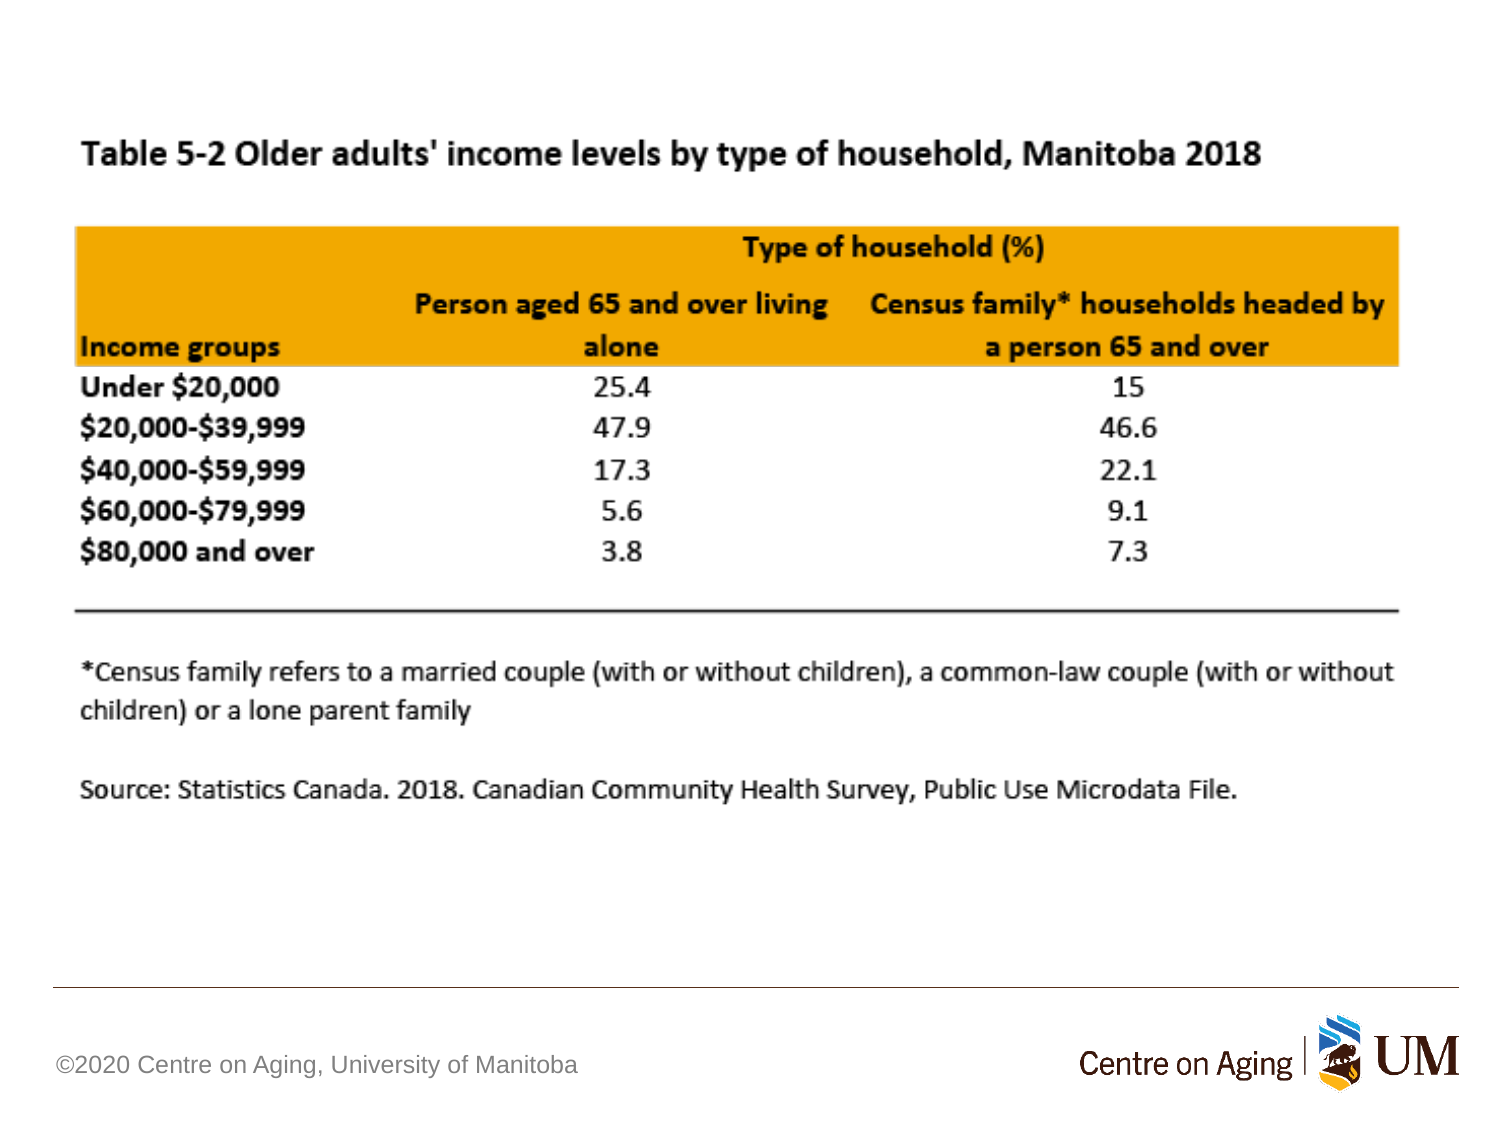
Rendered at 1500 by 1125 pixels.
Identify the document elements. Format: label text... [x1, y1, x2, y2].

picture [41, 96, 1454, 859]
picture [1080, 1011, 1459, 1094]
text_box ©2020 Centre on Aging, University of Manitoba [41, 1041, 609, 1086]
